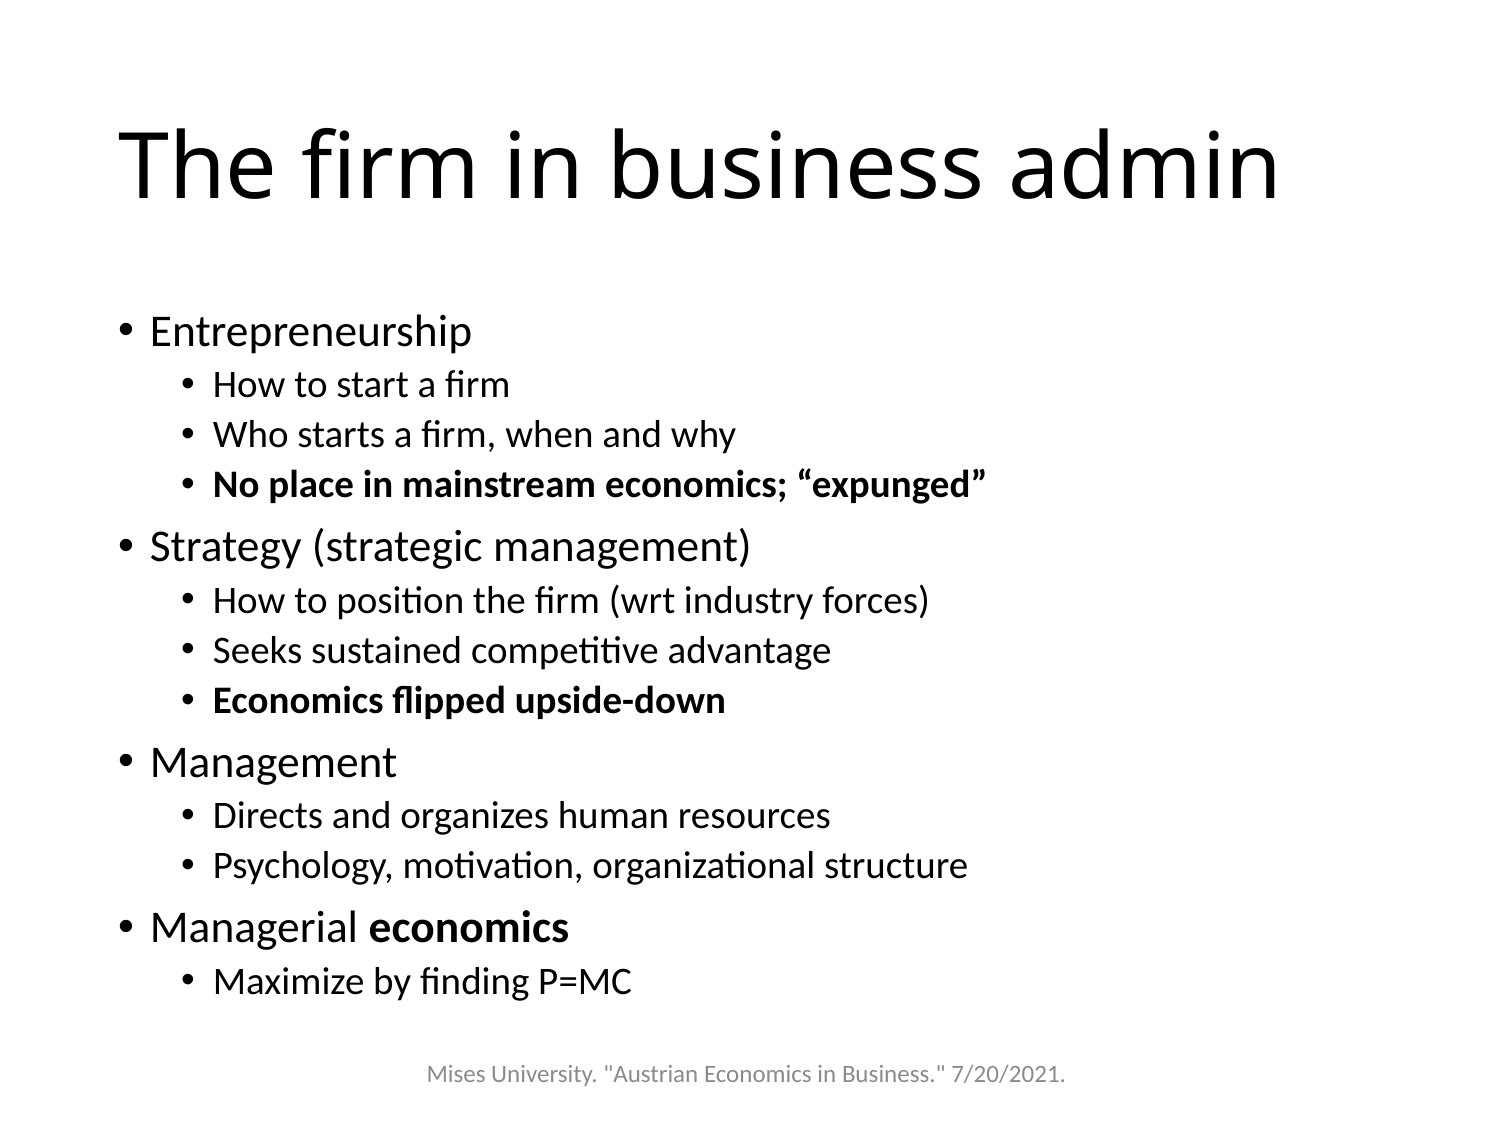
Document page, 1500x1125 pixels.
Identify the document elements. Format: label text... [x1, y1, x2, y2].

title The firm in business admin [103, 59, 1397, 278]
list Entrepreneurship How to start a firm Who starts a firm, when and why No place in mainstream economics; “expunged” Strategy (strategic management) How to position the firm (wrt industry forces) Seeks sustained competitive advantage Economics flipped upside-down Management Directs and organizes human resources Psychology, motivation, organizational structure Managerial economics Maximize by finding P=MC [103, 299, 1397, 1014]
footer Mises University. "Austrian Economics in Business." 7/20/2021. [103, 1042, 1397, 1103]
